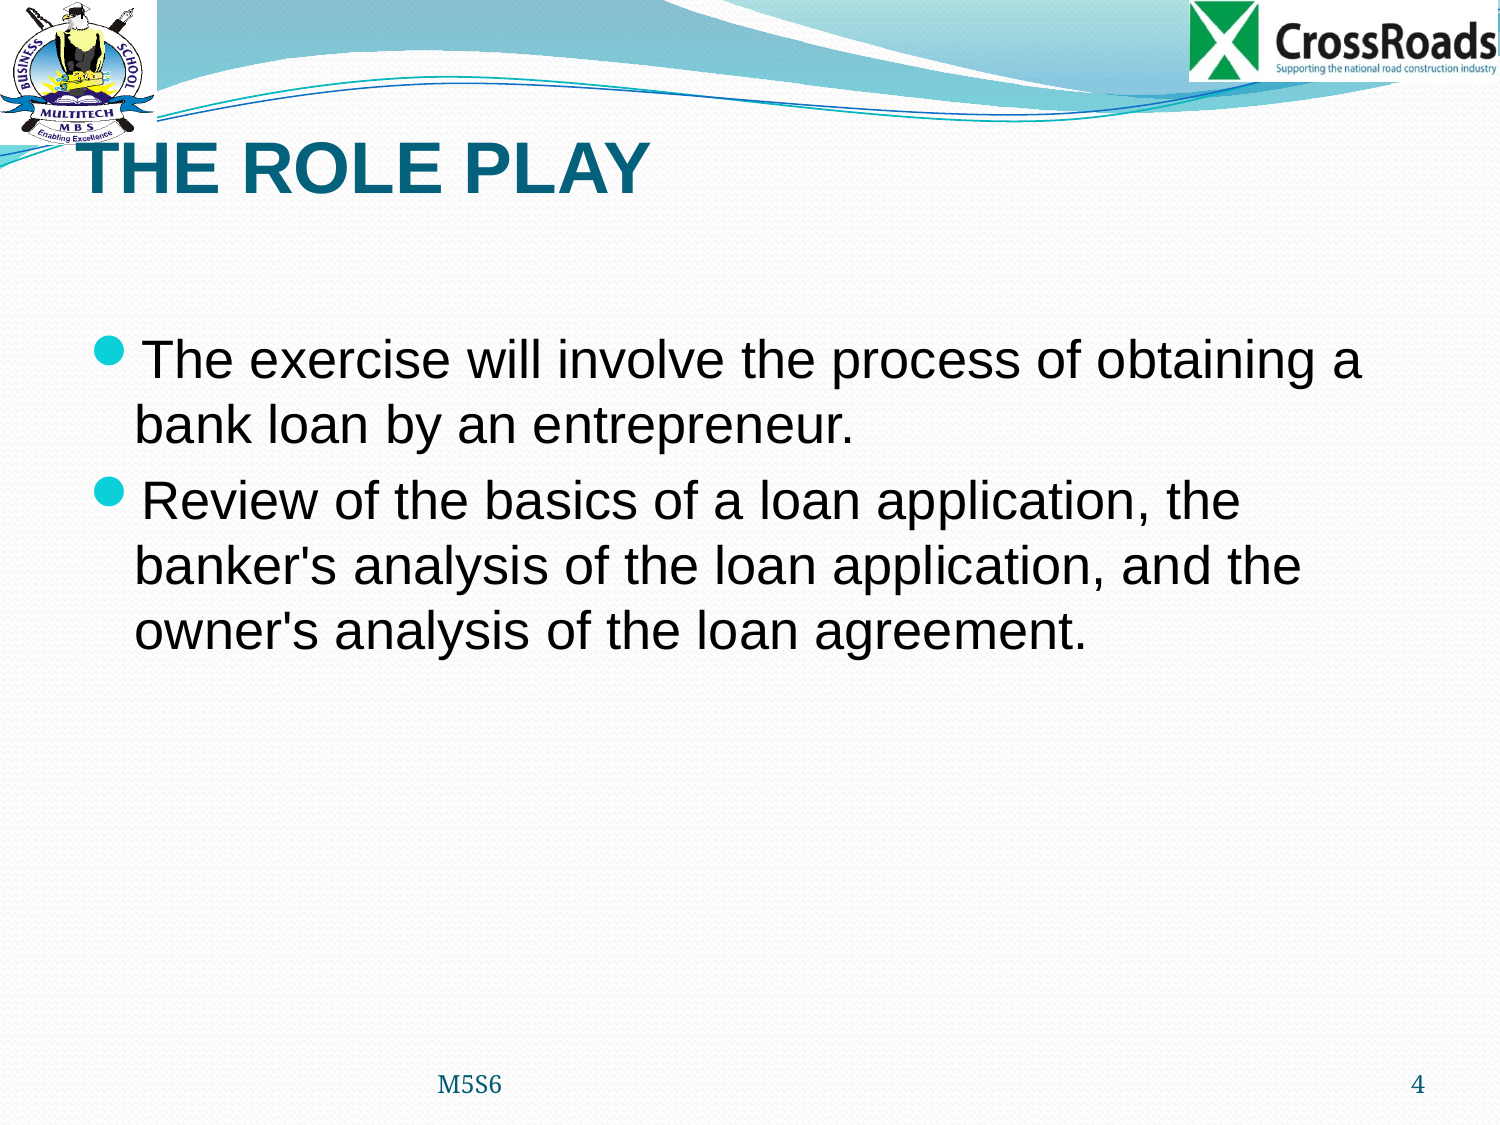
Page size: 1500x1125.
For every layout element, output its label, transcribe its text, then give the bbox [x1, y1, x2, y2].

footer M5S6 [437, 1042, 988, 1103]
title THE ROLE PLAY [75, 112, 1425, 303]
slide_number 4 [1299, 1042, 1425, 1103]
list The exercise will involve the process of obtaining a bank loan by an entrepreneur. Review of the basics of a loan application, the banker's analysis of the loan application, and the owner's analysis of the loan agreement. [75, 317, 1425, 1038]
picture [1189, 0, 1498, 82]
